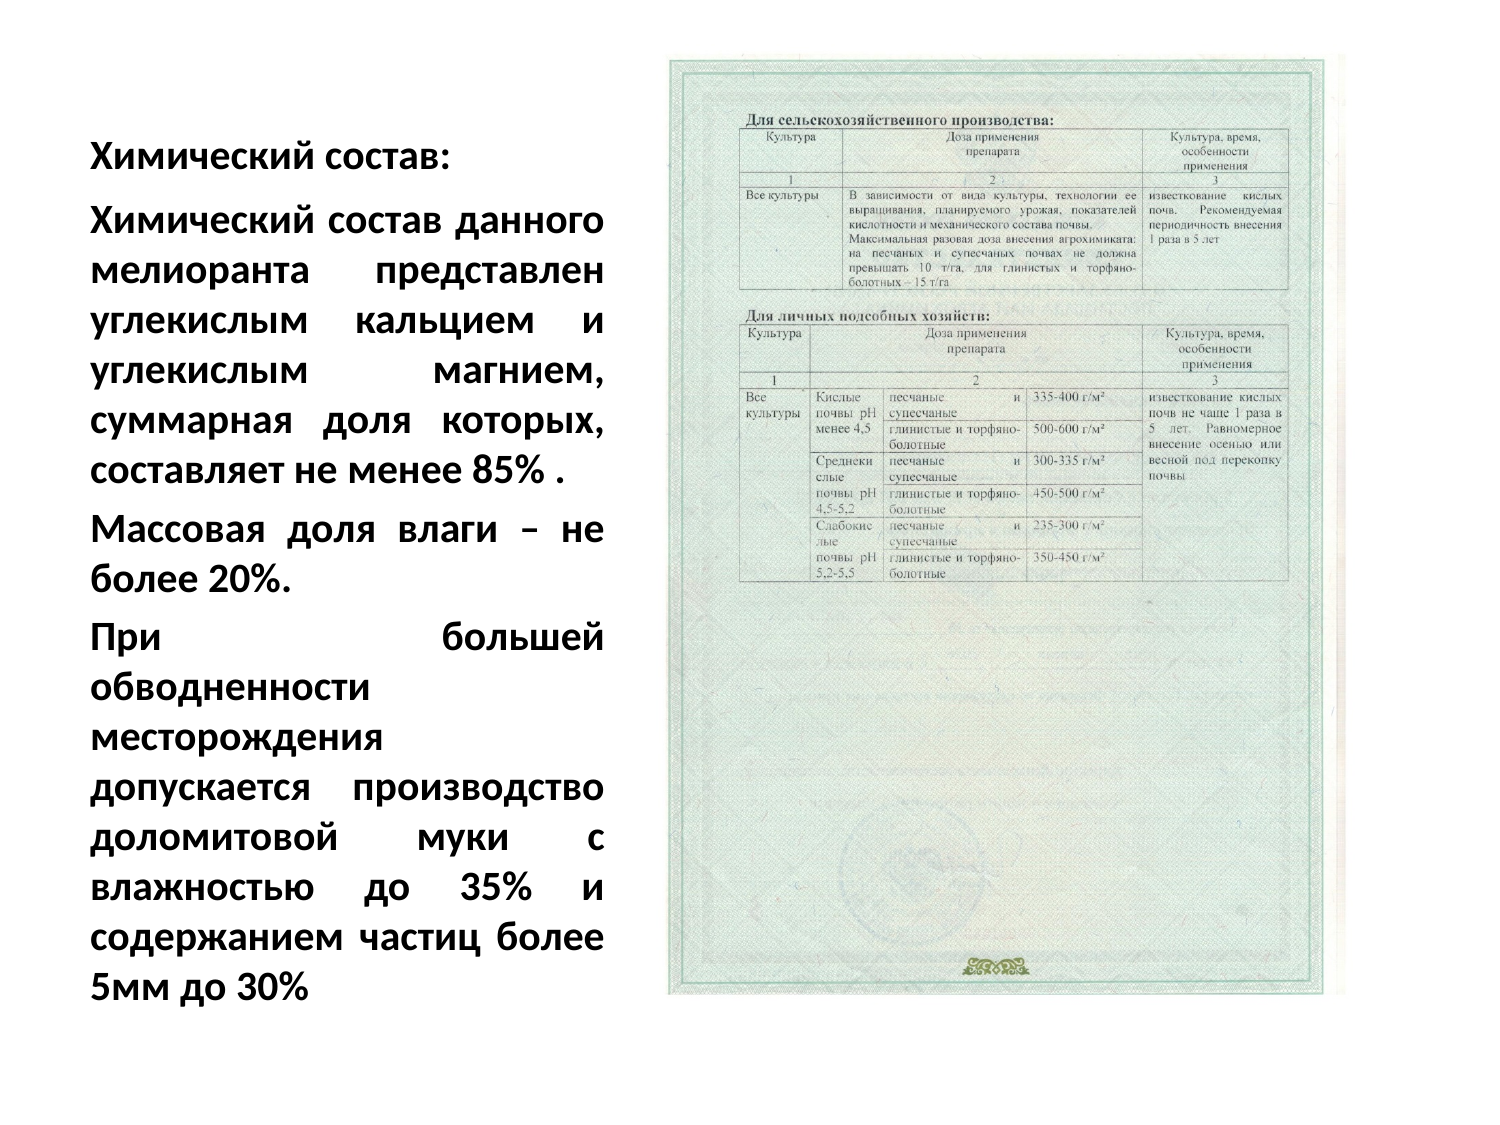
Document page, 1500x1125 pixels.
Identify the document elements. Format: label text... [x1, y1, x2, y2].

title Химический состав: [75, 44, 569, 184]
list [656, 44, 1355, 1006]
list Химический состав данного мелиоранта представлен углекислым кальцием и углекислым магнием, суммарная доля которых, составляет не менее 85% . Массовая доля влаги – не более 20%. При большей обводненности месторождения допускается производство доломитовой муки с влажностью до 35% и содержанием частиц более 5мм до 30% [75, 184, 621, 1047]
